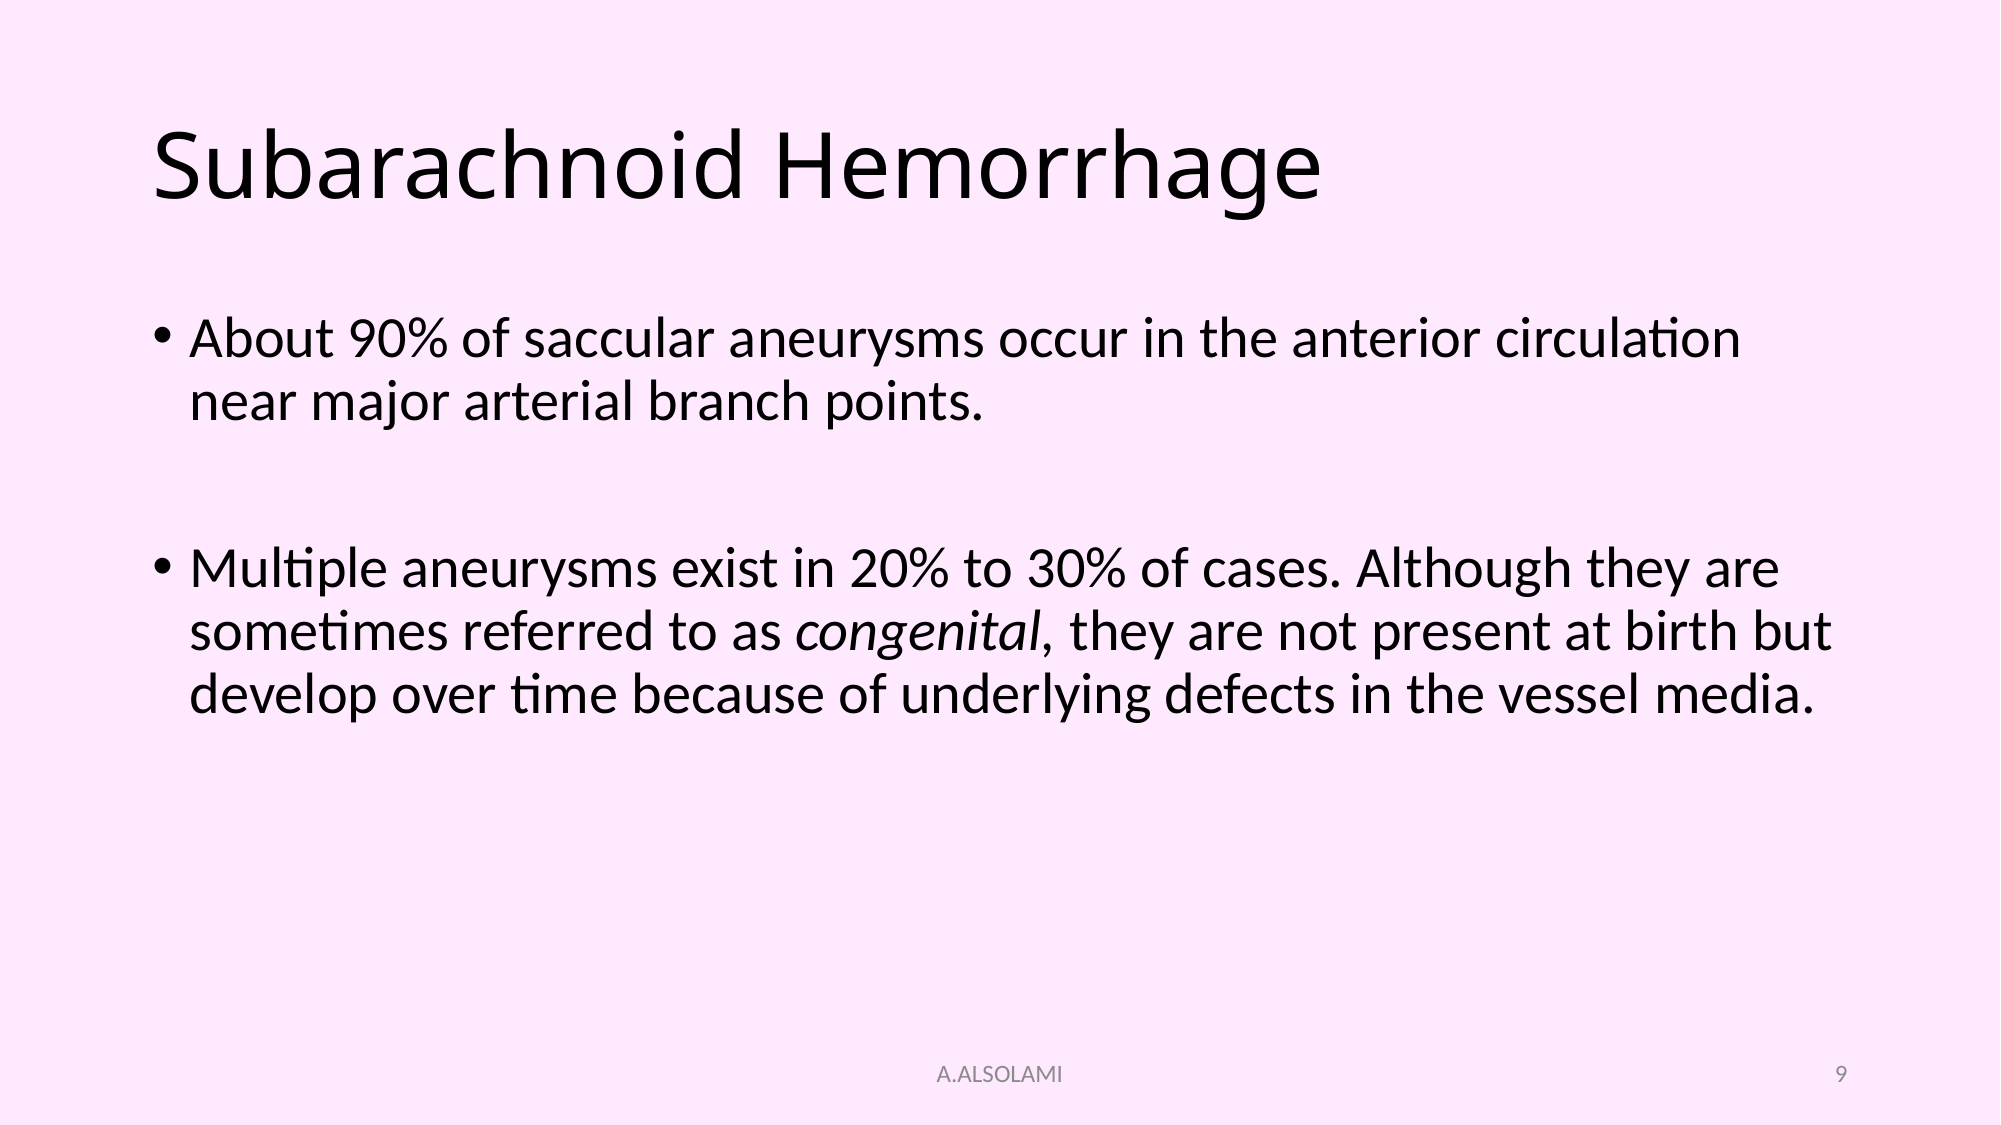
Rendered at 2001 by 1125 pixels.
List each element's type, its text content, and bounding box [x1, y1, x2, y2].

title Subarachnoid Hemorrhage [137, 59, 1863, 278]
list About 90% of saccular aneurysms occur in the anterior circulation near major arterial branch points. Multiple aneurysms exist in 20% to 30% of cases. Although they are sometimes referred to as congenital, they are not present at birth but develop over time because of underlying defects in the vessel media. [137, 299, 1863, 1014]
slide_number 9 [1412, 1042, 1863, 1103]
footer A.ALSOLAMI [662, 1042, 1338, 1103]
